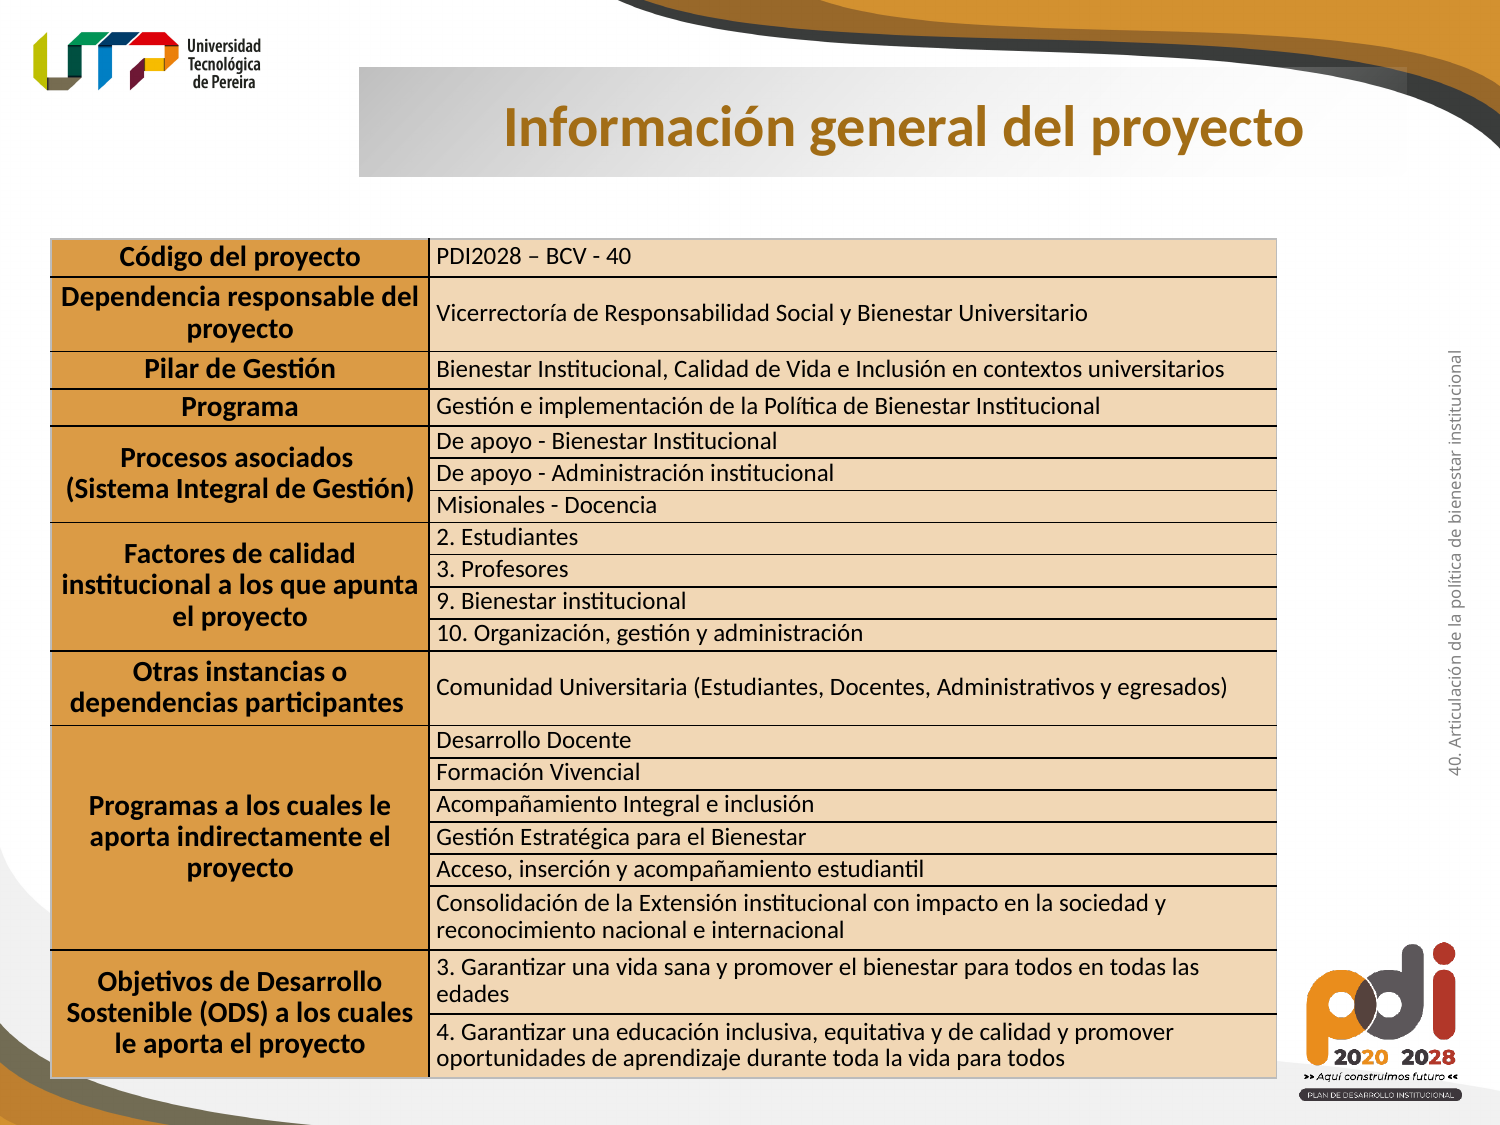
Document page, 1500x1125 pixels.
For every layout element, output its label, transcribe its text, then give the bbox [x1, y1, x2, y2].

table_cell 4. Garantizar una educación inclusiva, equitativa y de calidad y promover oportunidades de aprendizaje durante toda la vida para todos [430, 1015, 1276, 1077]
table_header PDI2028 – BCV - 40 [430, 240, 1276, 276]
table_cell Acceso, inserción y acompañamiento estudiantil [430, 855, 1276, 885]
table_cell Programa [52, 390, 428, 425]
table_cell Factores de calidad institucional a los que apunta el proyecto [52, 523, 428, 650]
table_cell 2. Estudiantes [430, 523, 1276, 554]
table_cell Procesos asociados (Sistema Integral de Gestión) [52, 427, 428, 522]
table_cell De apoyo - Administración institucional [430, 459, 1276, 490]
table_cell 10. Organización, gestión y administración [430, 620, 1276, 650]
picture [0, 0, 1500, 1125]
table_cell Bienestar Institucional, Calidad de Vida e Inclusión en contextos universitarios [430, 352, 1276, 388]
table_header Código del proyecto [52, 240, 428, 276]
table_cell Programas a los cuales le aporta indirectamente el proyecto [52, 726, 428, 949]
table_cell Desarrollo Docente [430, 726, 1276, 757]
table_cell Formación Vivencial [430, 759, 1276, 789]
table_cell Gestión Estratégica para el Bienestar [430, 823, 1276, 853]
table_cell Objetivos de Desarrollo Sostenible (ODS) a los cuales le aporta el proyecto [52, 951, 428, 1077]
table_cell 9. Bienestar institucional [430, 588, 1276, 618]
table_cell Pilar de Gestión [52, 352, 428, 388]
table_cell Consolidación de la Extensión institucional con impacto en la sociedad y reconocimiento nacional e internacional [430, 887, 1276, 949]
table_cell Otras instancias o dependencias participantes [52, 652, 428, 725]
text_box 40. Articulación de la política de bienestar institucional [1436, 200, 1492, 927]
table_cell Gestión e implementación de la Política de Bienestar Institucional [430, 390, 1276, 425]
table_cell Vicerrectoría de Responsabilidad Social y Bienestar Universitario [430, 278, 1276, 351]
table_cell Acompañamiento Integral e inclusión [430, 791, 1276, 821]
table_cell Misionales - Docencia [430, 491, 1276, 522]
table_cell Comunidad Universitaria (Estudiantes, Docentes, Administrativos y egresados) [430, 652, 1276, 725]
table_cell 3. Profesores [430, 555, 1276, 586]
table_cell 3. Garantizar una vida sana y promover el bienestar para todos en todas las edades [430, 951, 1276, 1013]
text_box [359, 67, 1418, 177]
table_cell Dependencia responsable del proyecto [52, 278, 428, 351]
table_cell De apoyo - Bienestar Institucional [430, 427, 1276, 457]
